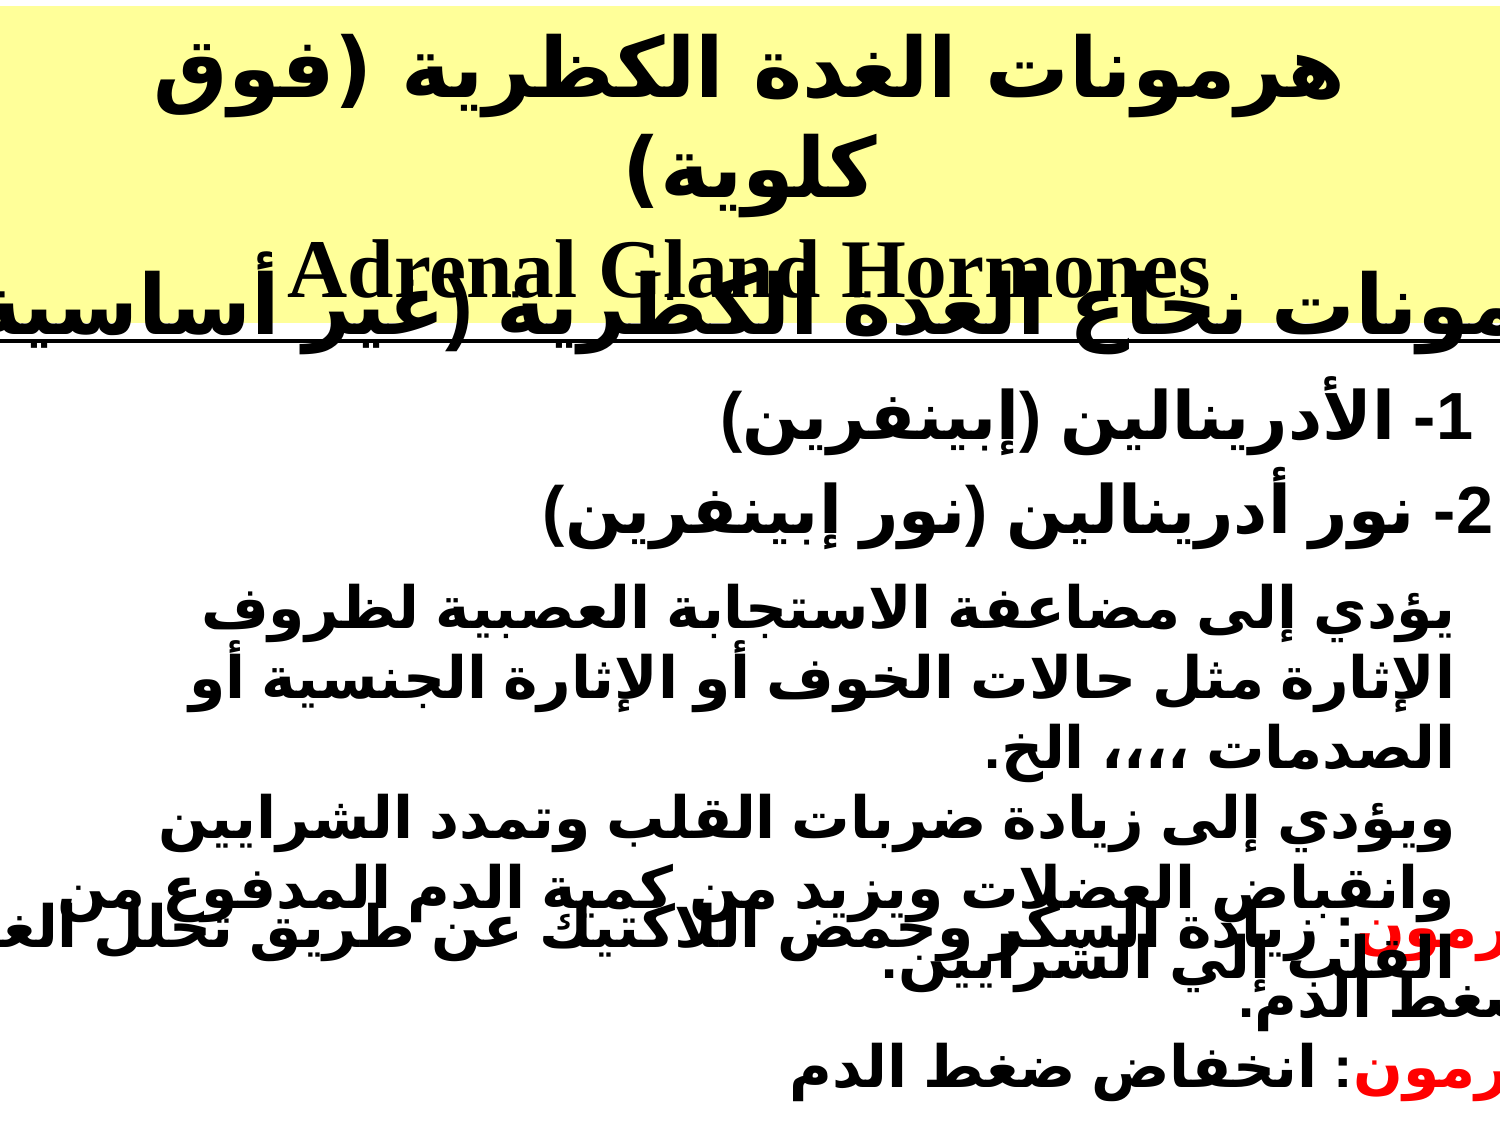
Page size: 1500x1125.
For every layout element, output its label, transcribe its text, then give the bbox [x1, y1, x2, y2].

text_box 2- نور أدرينالين (نور إبينفرين) [528, 459, 1500, 555]
text_box 1- الأدرينالين (إبينفرين) [705, 365, 1489, 459]
text_box هرمونات نخاع الغدة الكظرية (غير أساسية) [0, 243, 1500, 359]
text_box يؤدي إلى مضاعفة الاستجابة العصبية لظروف الإثارة مثل حالات الخوف أو الإثارة الجنسية أو الصدمات ،،،، الخ. ويؤدي إلى زيادة ضربات القلب وتمدد الشرايين وانقباض العضلات ويزيد من كمية الدم المدفوع من القلب إلي الشرايين. [0, 562, 1471, 998]
text_box زيادة الهرمون: زيادة السكر وحمض اللاكتيك عن طريق تحلل الغلوكوجين ارتفاع ضغط الدم. نقص الهرمون: انخفاض ضغط الدم [0, 881, 1500, 1107]
text_box هرمونات الغدة الكظرية (فوق كلوية) Adrenal Gland Hormones [0, 7, 1500, 243]
